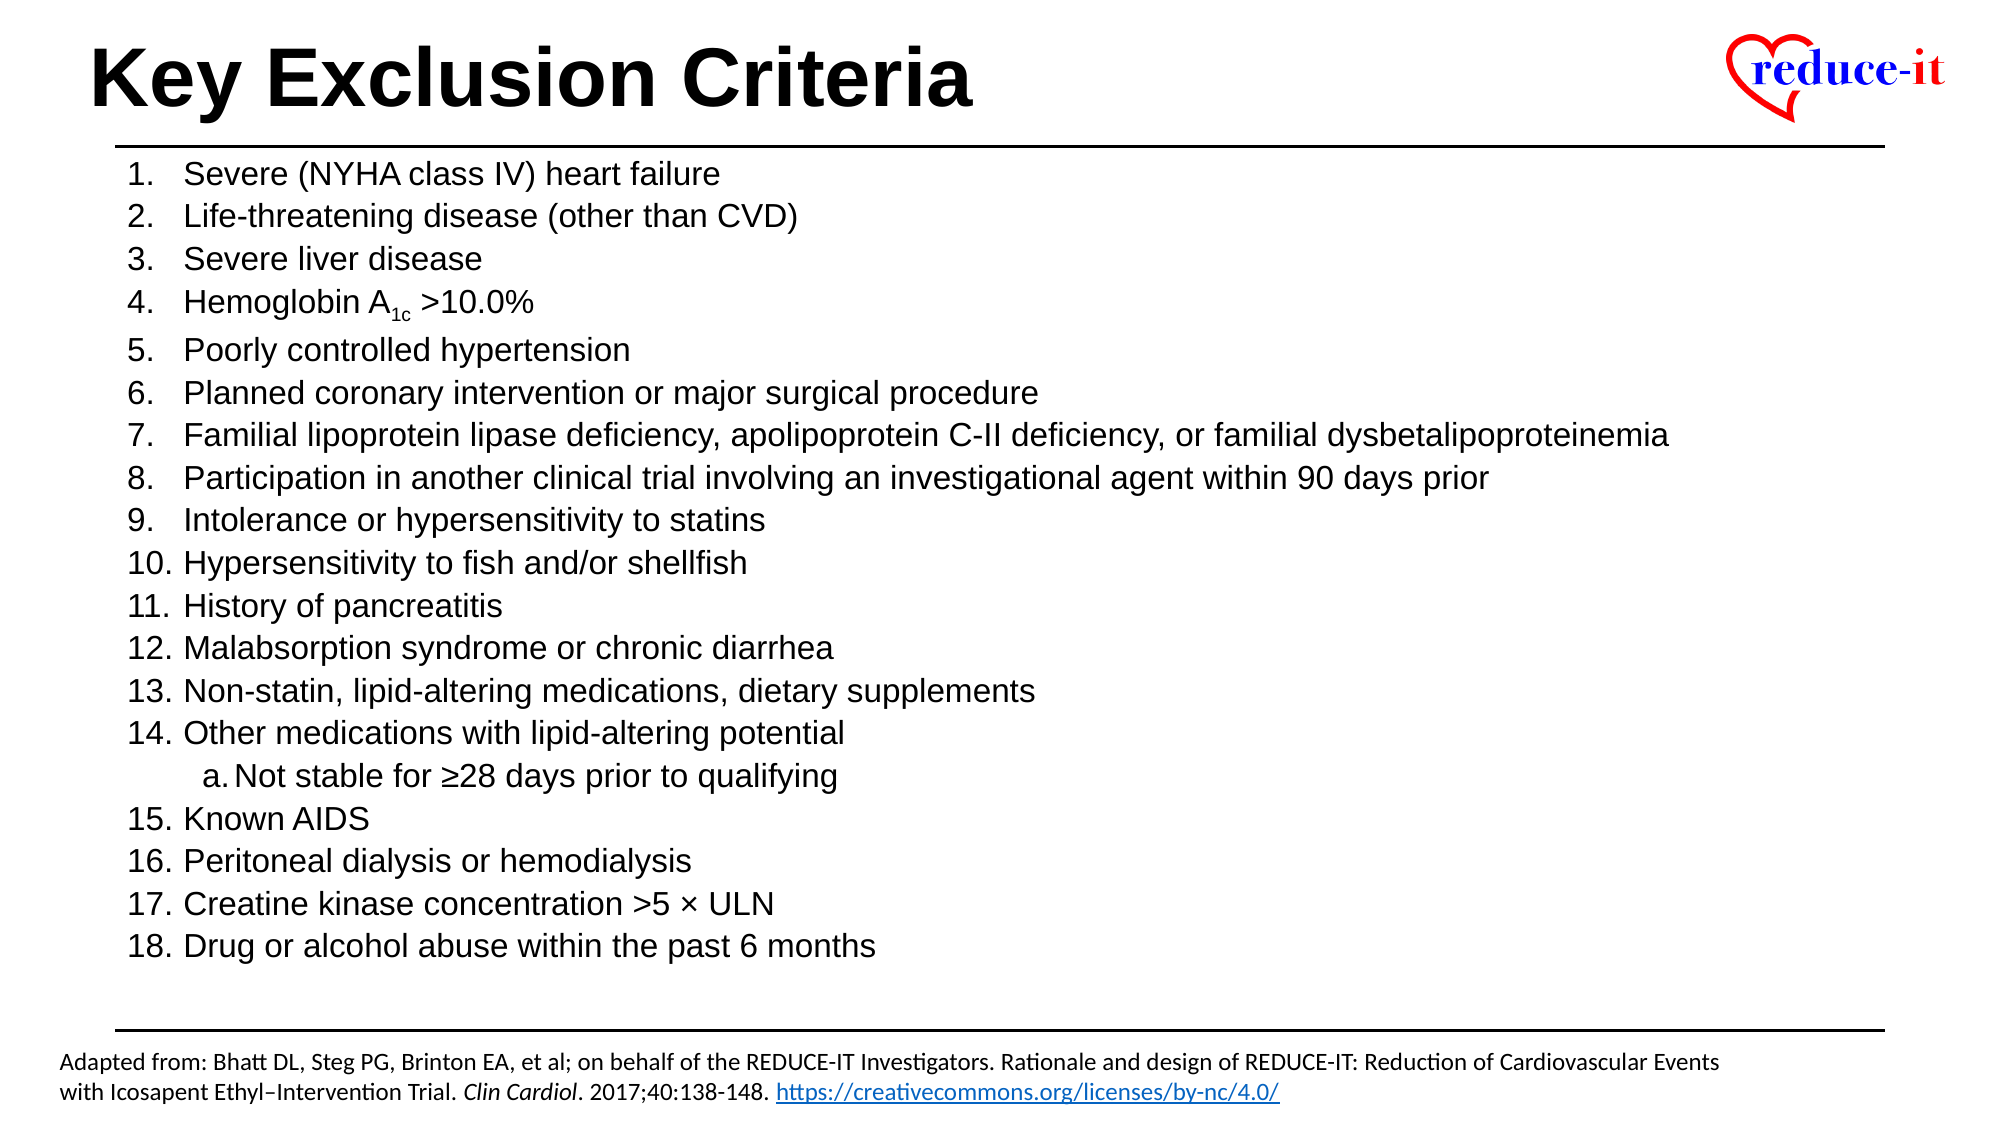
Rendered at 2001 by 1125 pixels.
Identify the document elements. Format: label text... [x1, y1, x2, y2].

text_box Adapted from: Bhatt DL, Steg PG, Brinton EA, et al; on behalf of the REDUCE-IT Investigators. Rationale and design of REDUCE-IT: Reduction of Cardiovascular Events with Icosapent Ethyl–Intervention Trial. Clin Cardiol. 2017;40:138-148. https://creativecommons.org/licenses/by-nc/4.0/ [44, 1038, 2000, 1113]
table_header Severe (NYHA class IV) heart failure Life-threatening disease (other than CVD) Severe liver disease Hemoglobin A1c >10.0% Poorly controlled hypertension Planned coronary intervention or major surgical procedure Familial lipoprotein lipase deficiency, apolipoprotein C-II deficiency, or familial dysbetalipoproteinemia Participation in another clinical trial involving an investigational agent within 90 days prior Intolerance or hypersensitivity to statins Hypersensitivity to fish and/or shellfish History of pancreatitis Malabsorption syndrome or chronic diarrhea Non-statin, lipid-altering medications, dietary supplements Other medications with lipid-altering potential Not stable for ≥28 days prior to qualifying Known AIDS Peritoneal dialysis or hemodialysis Creatine kinase concentration >5 × ULN Drug or alcohol abuse within the past 6 months [115, 148, 1885, 1029]
text_box Key Exclusion Criteria [75, 0, 1598, 130]
picture [1725, 34, 1945, 123]
